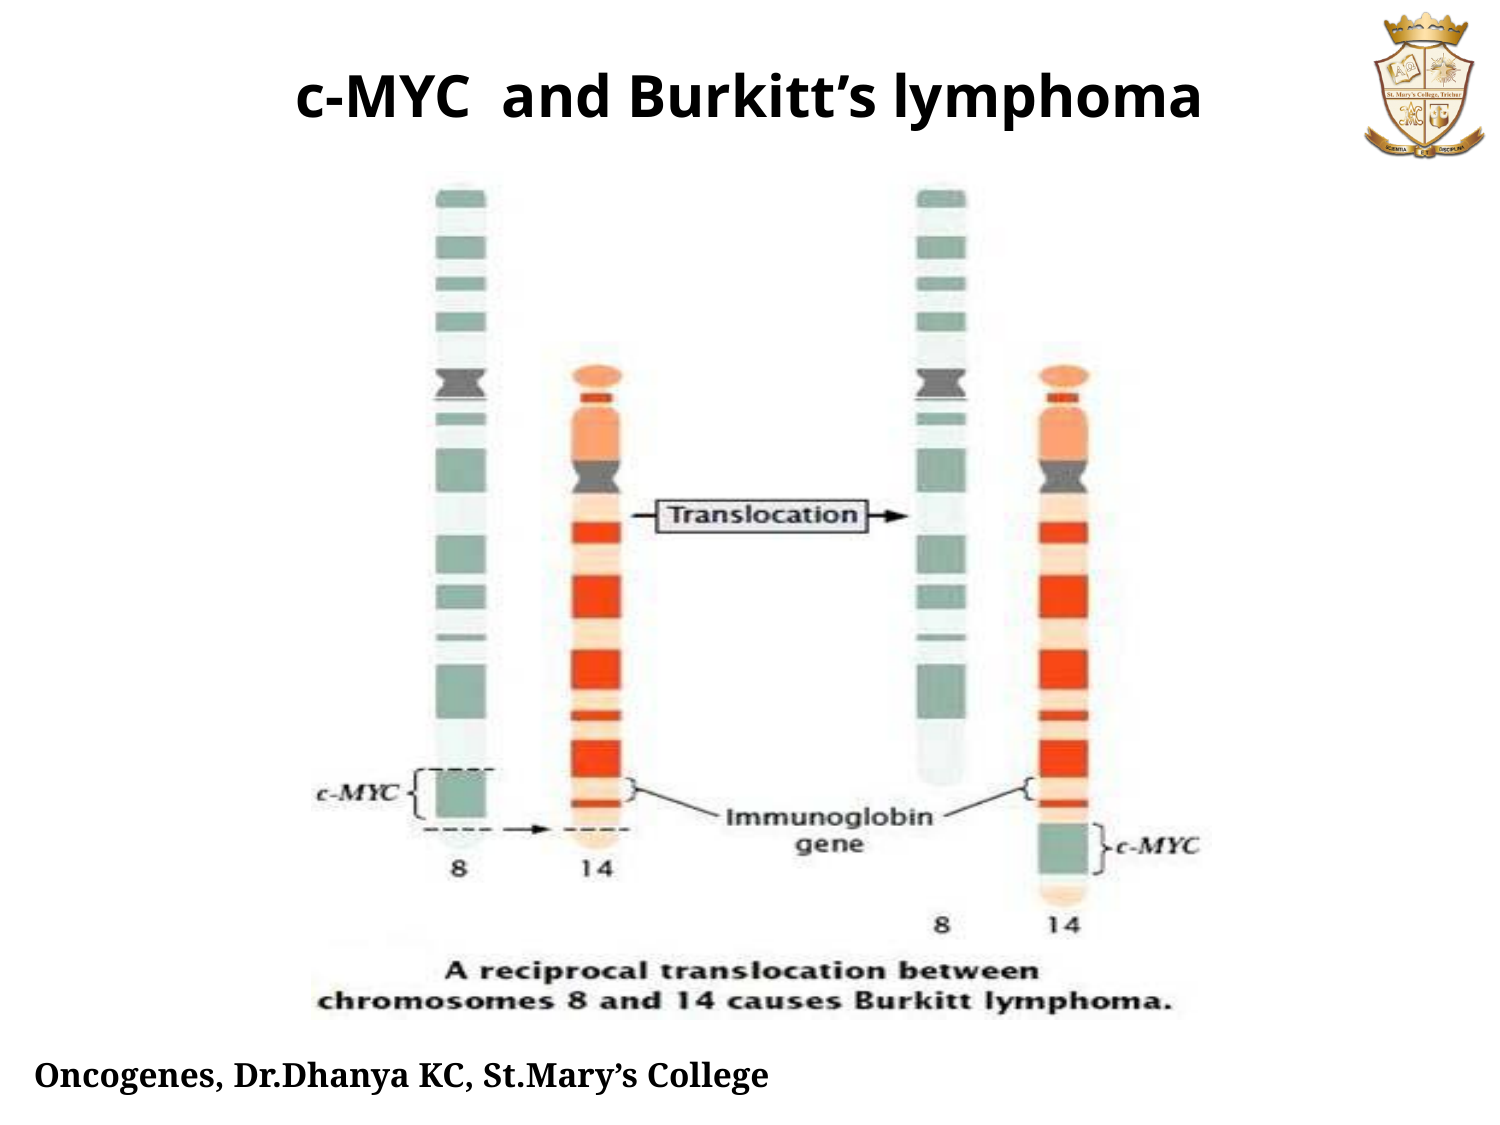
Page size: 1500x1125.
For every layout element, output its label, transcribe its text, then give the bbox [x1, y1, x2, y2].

text_box c-MYC and Burkitt’s lymphoma [74, 0, 1342, 138]
text_box Oncogenes, Dr.Dhanya KC, St.Mary’s College [19, 1046, 786, 1102]
picture [311, 171, 1212, 1020]
picture [1342, 0, 1500, 183]
